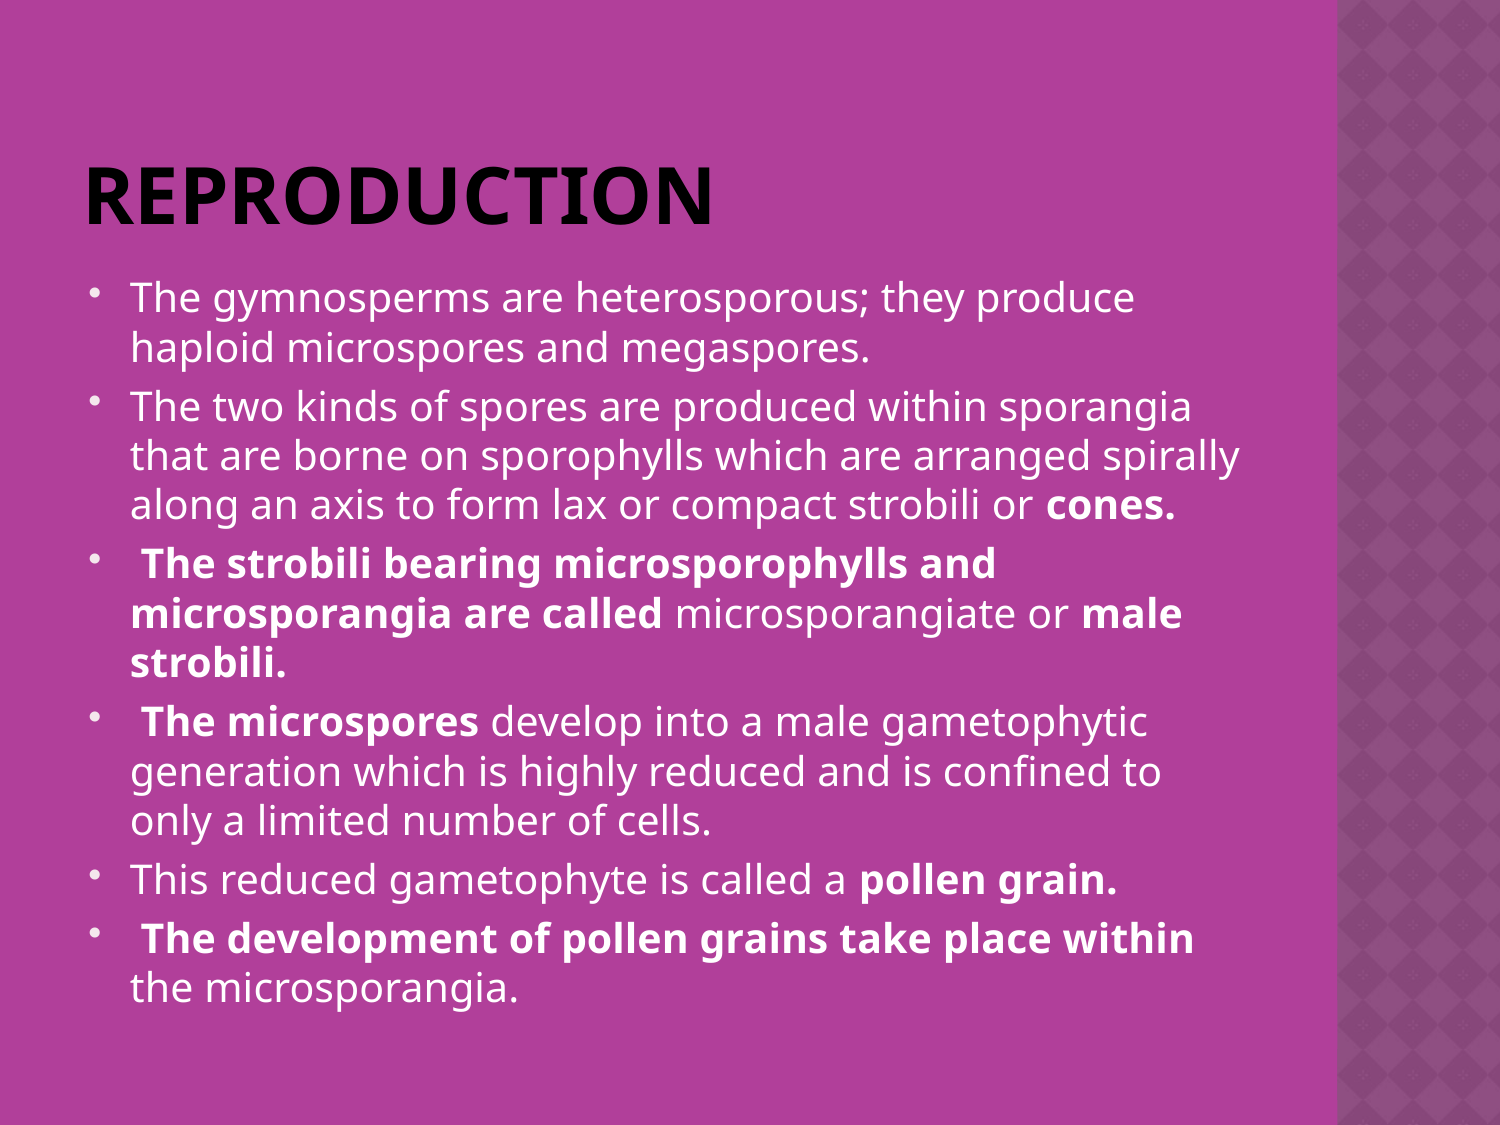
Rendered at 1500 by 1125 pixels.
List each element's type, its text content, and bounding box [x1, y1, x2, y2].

list The gymnosperms are heterosporous; they produce haploid microspores and megaspores. The two kinds of spores are produced within sporangia that are borne on sporophylls which are arranged spirally along an axis to form lax or compact strobili or cones. The strobili bearing microsporophylls and microsporangia are called microsporangiate or male strobili. The microspores develop into a male gametophytic generation which is highly reduced and is confined to only a limited number of cells. This reduced gametophyte is called a pollen grain. The development of pollen grains take place within the microsporangia. [75, 264, 1263, 1059]
title REPRODUCTION [75, 52, 1263, 240]
